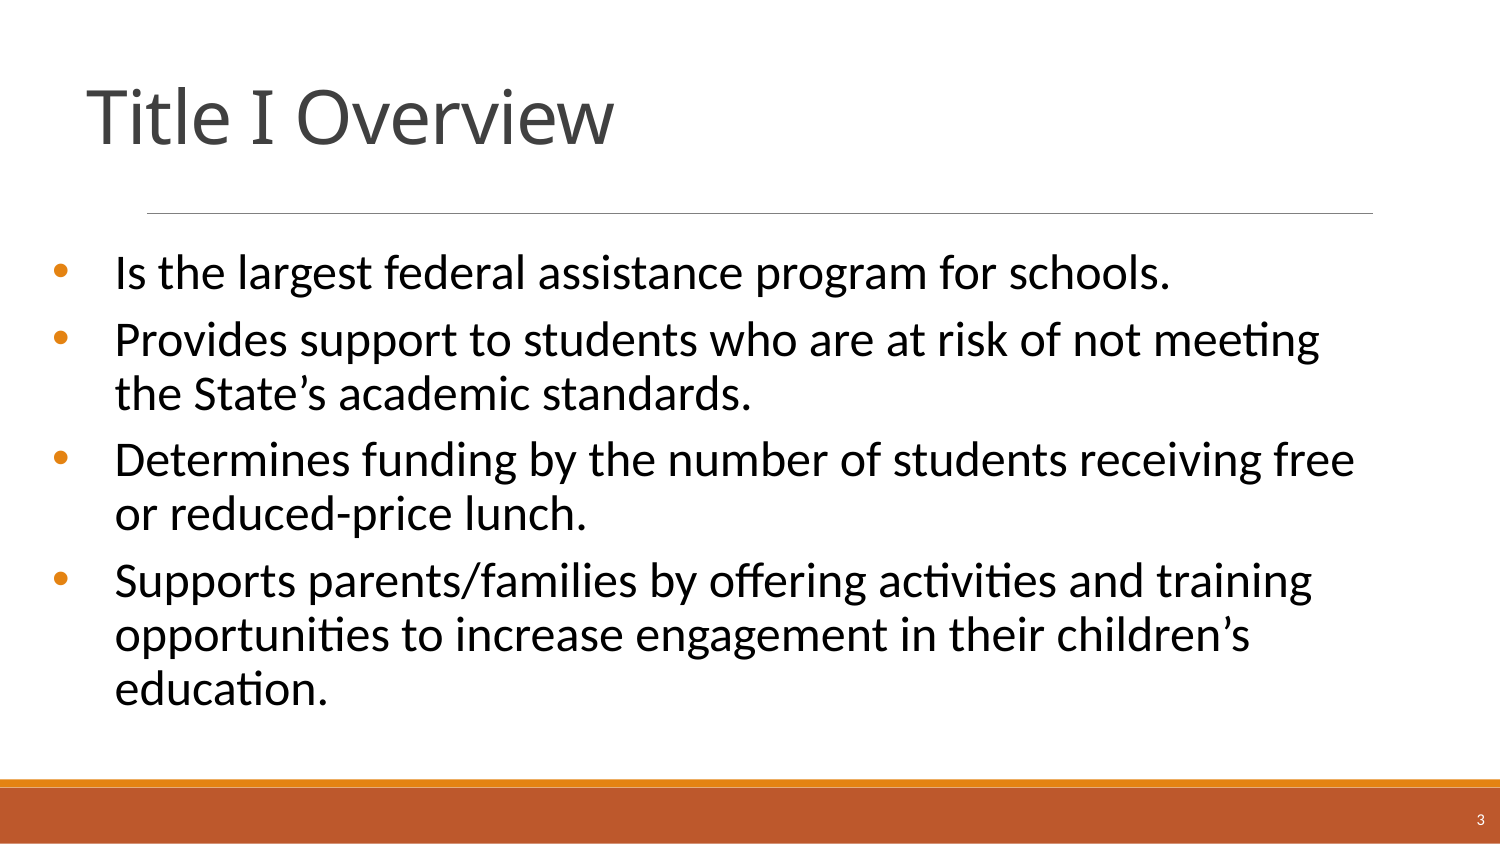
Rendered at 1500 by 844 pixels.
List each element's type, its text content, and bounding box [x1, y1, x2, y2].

title Title I Overview [71, 68, 1224, 192]
slide_number 3 [1410, 793, 1500, 844]
list Is the largest federal assistance program for schools. Provides support to students who are at risk of not meeting the State’s academic standards. Determines funding by the number of students receiving free or reduced-price lunch. Supports parents/families by offering activities and training opportunities to increase engagement in their children’s education. [24, 231, 1386, 775]
